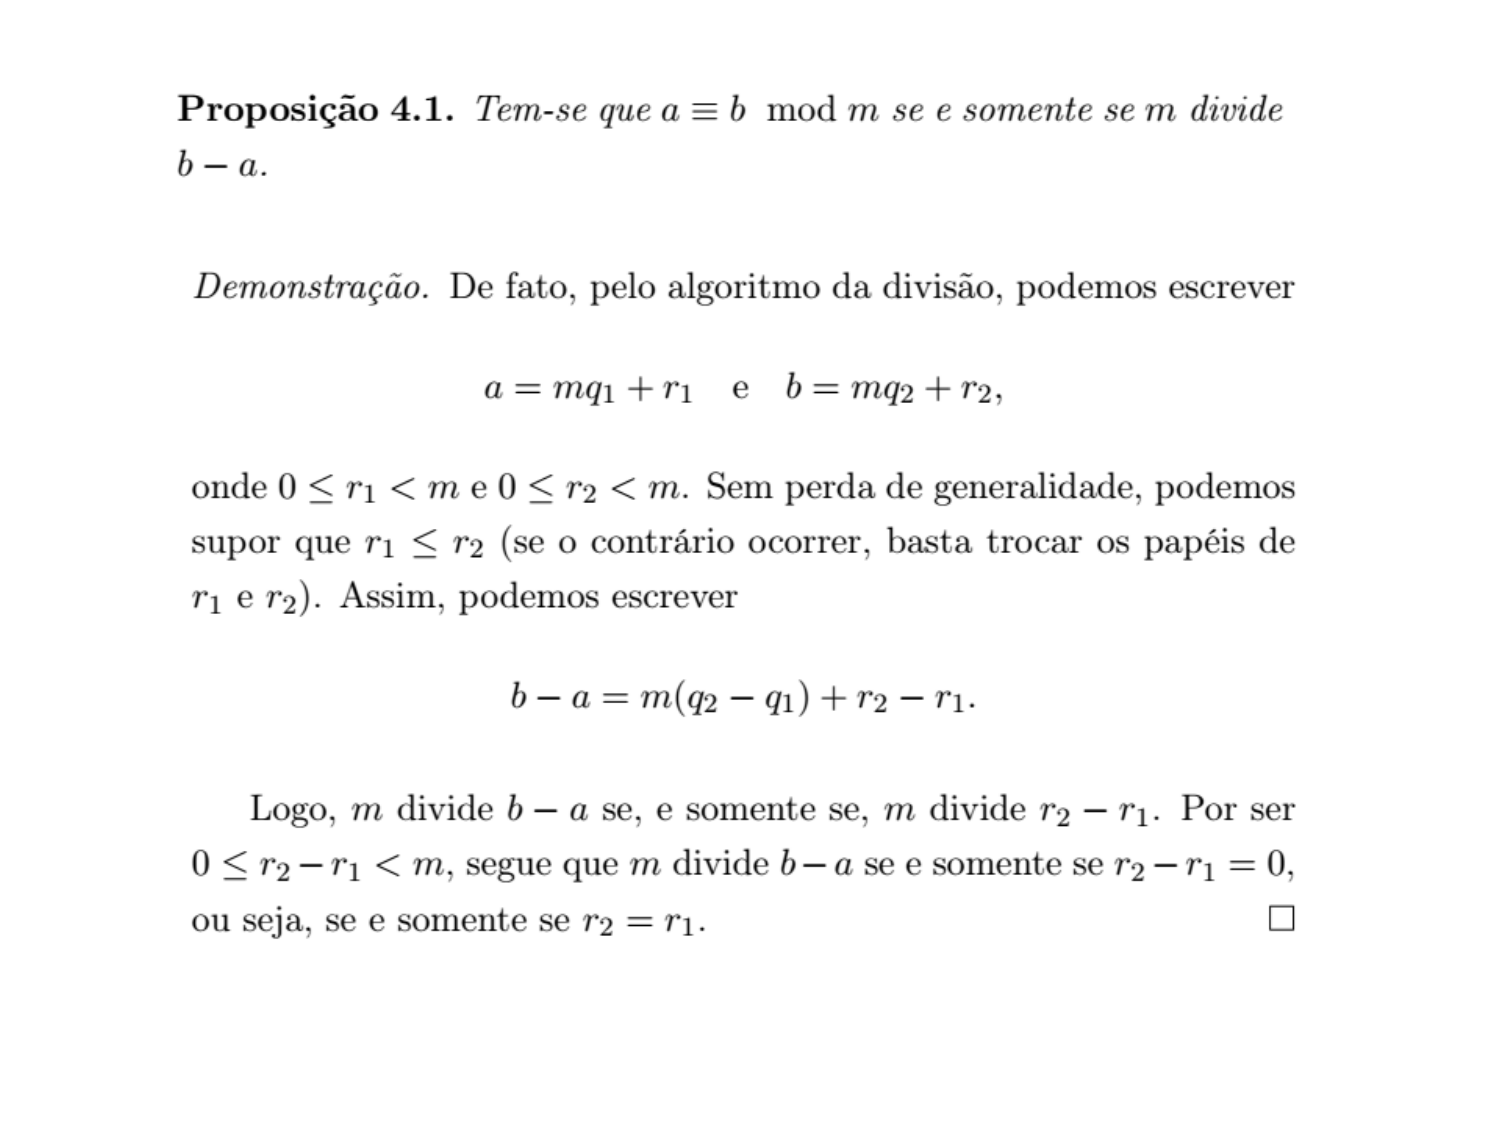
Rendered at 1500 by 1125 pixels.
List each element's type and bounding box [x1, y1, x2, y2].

picture [182, 266, 1357, 1001]
picture [159, 66, 1310, 198]
